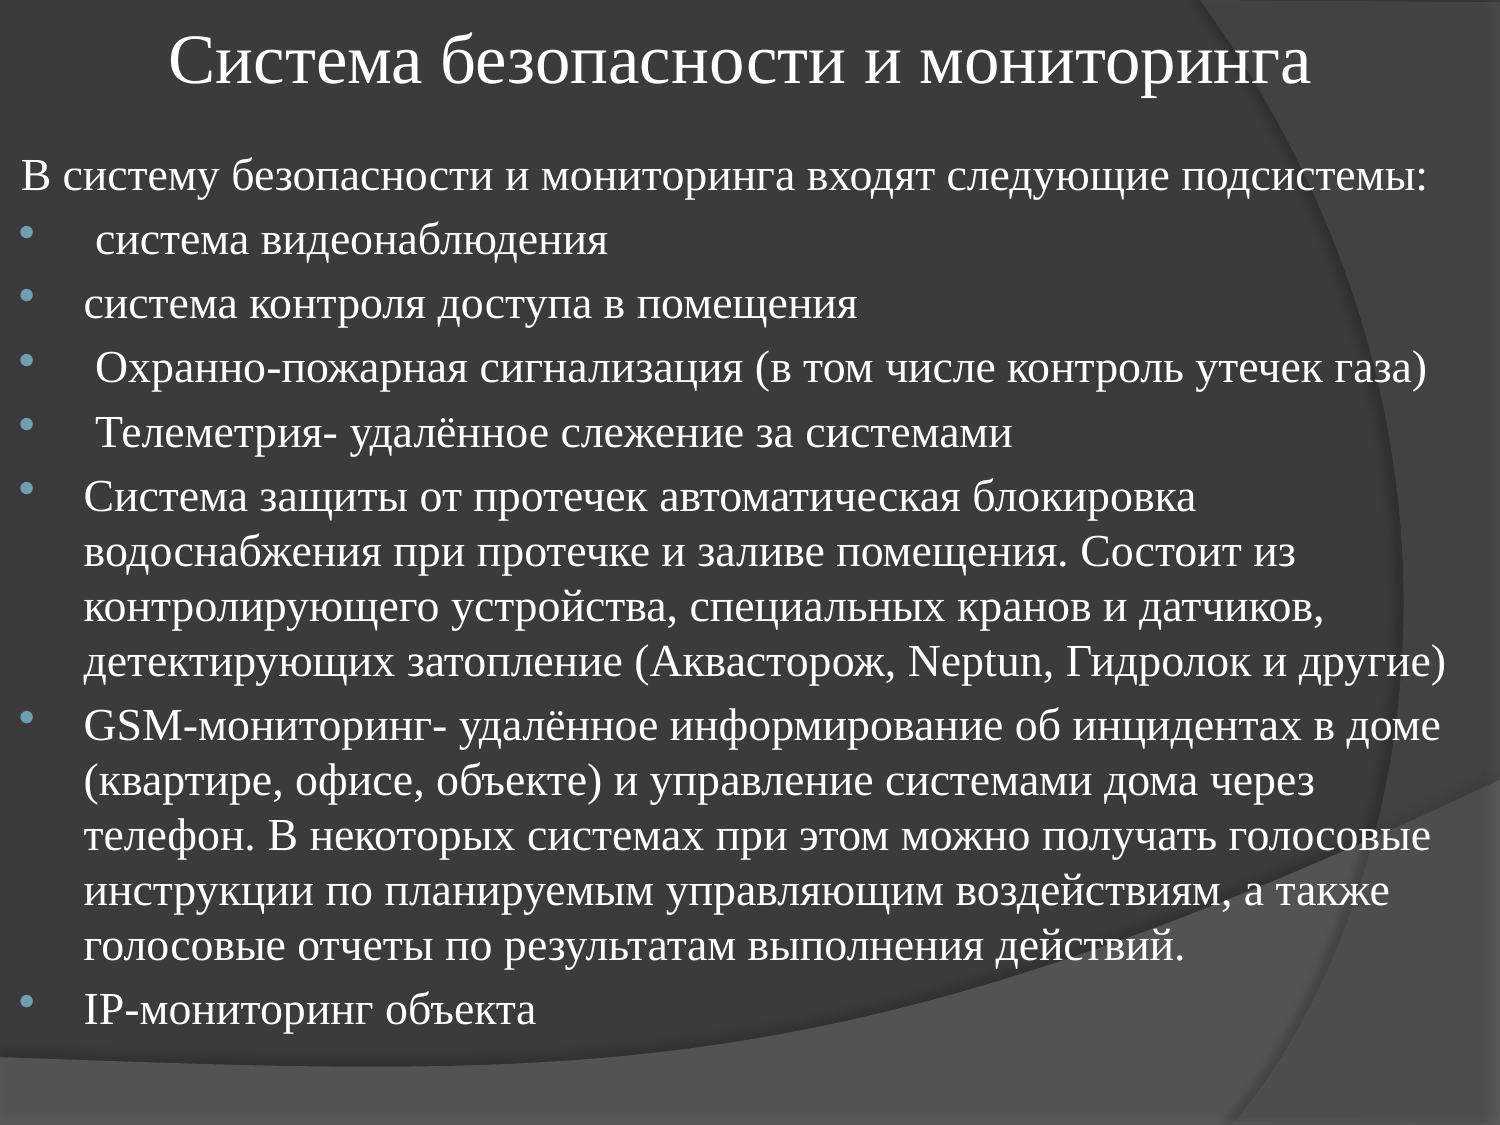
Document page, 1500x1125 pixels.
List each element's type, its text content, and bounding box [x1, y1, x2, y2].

list В систему безопасности и мониторинга входят следующие подсистемы: система видеонаблюдения система контроля доступа в помещения Охранно-пожарная сигнализация (в том числе контроль утечек газа) Телеметрия- удалённое слежение за системами Система защиты от протечек автоматическая блокировка водоснабжения при протечке и заливе помещения. Состоит из контролирующего устройства, специальных кранов и датчиков, детектирующих затопление (Аквасторож, Neptun, Гидролок и другие) GSM-мониторинг- удалённое информирование об инцидентах в доме (квартире, офисе, объекте) и управление системами дома через телефон. В некоторых системах при этом можно получать голосовые инструкции по планируемым управляющим воздействиям, а также голосовые отчеты по результатам выполнения действий. IP-мониторинг объекта [0, 137, 1500, 1090]
title Система безопасности и мониторинга [0, 3, 1500, 137]
